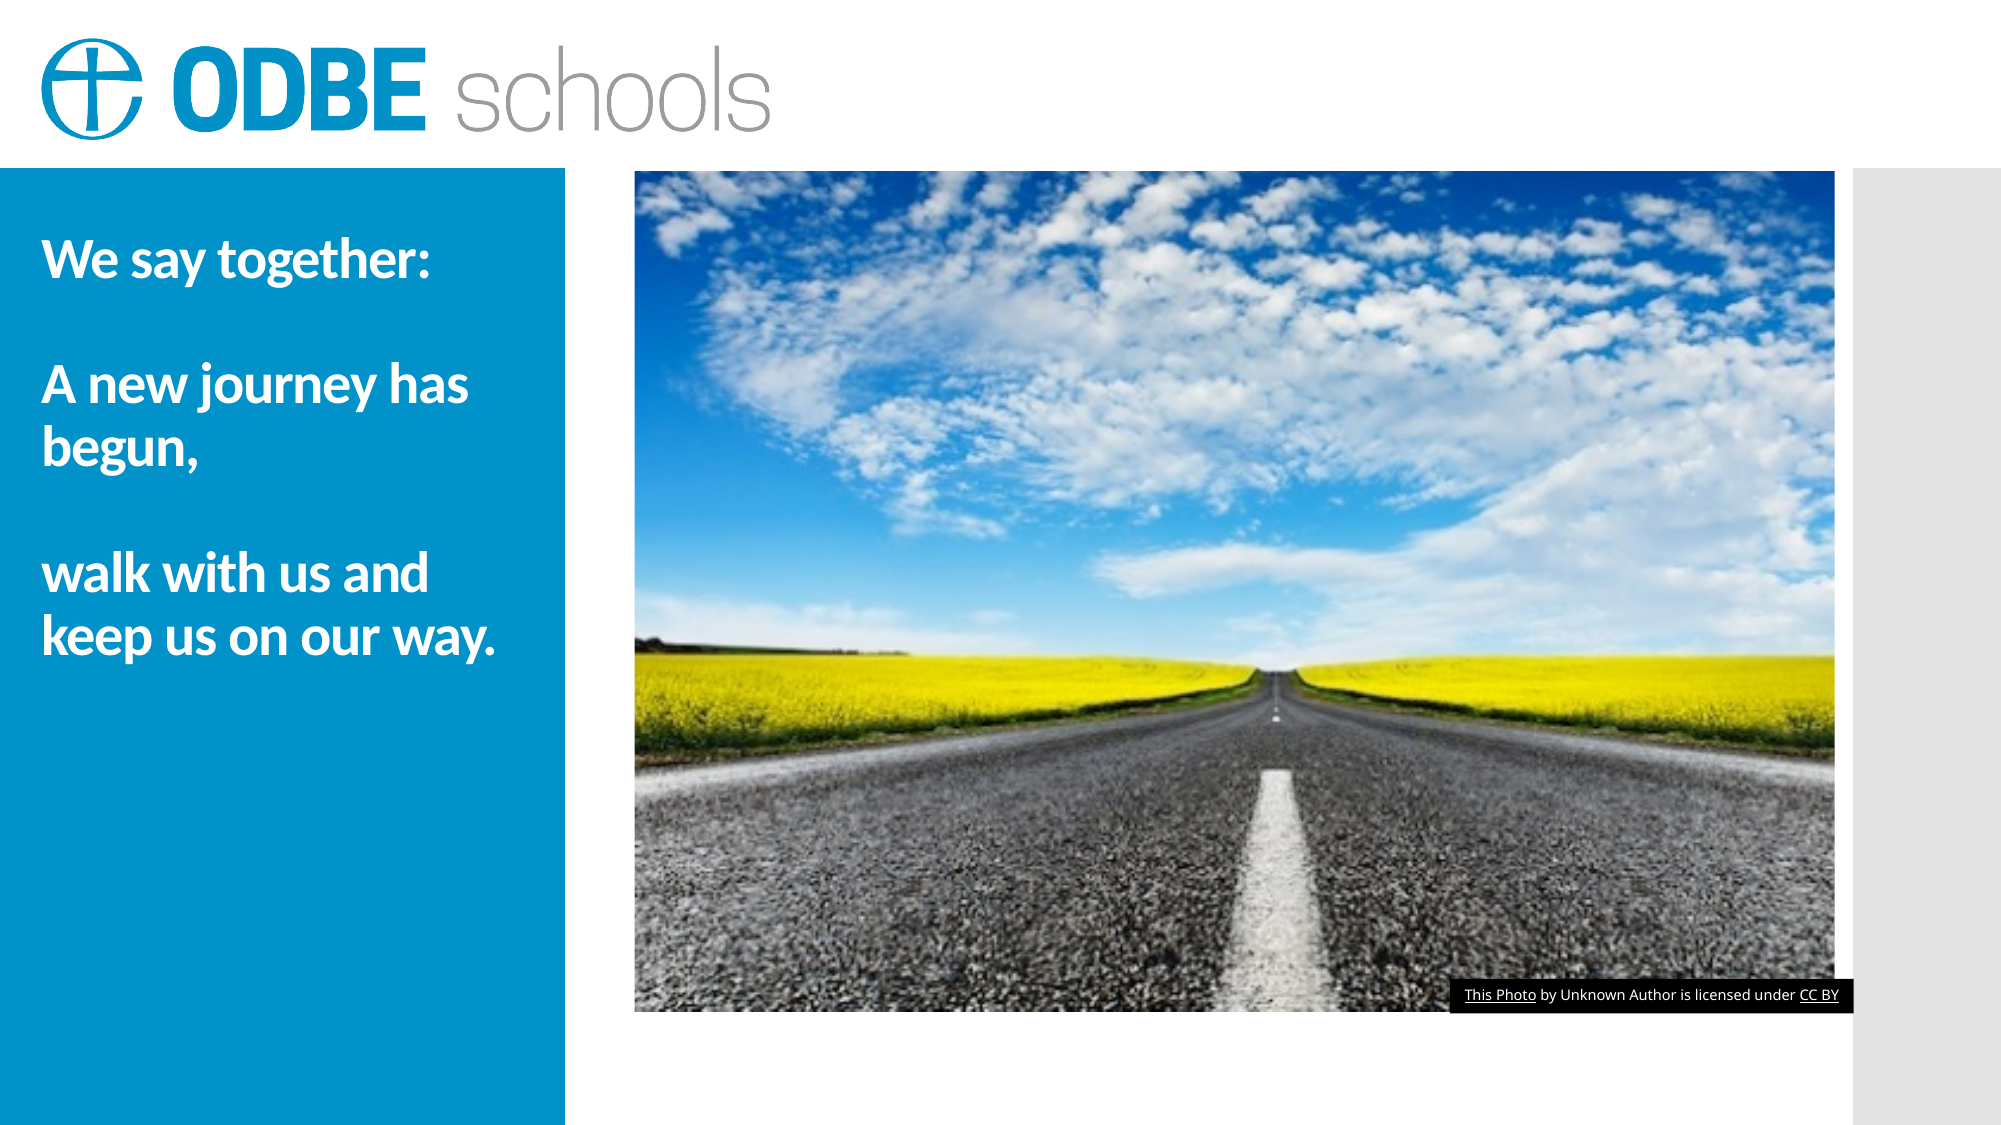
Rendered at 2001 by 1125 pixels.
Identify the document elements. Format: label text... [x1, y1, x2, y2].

picture [41, 38, 83, 79]
picture [53, 38, 770, 140]
picture [57, 43, 128, 71]
picture [41, 98, 80, 140]
picture [634, 171, 1835, 1012]
text_box This Photo by Unknown Author is licensed under CC BY [1449, 978, 1854, 1014]
title We say together: A new journey has begun, walk with us and keep us on our way. [41, 228, 525, 983]
